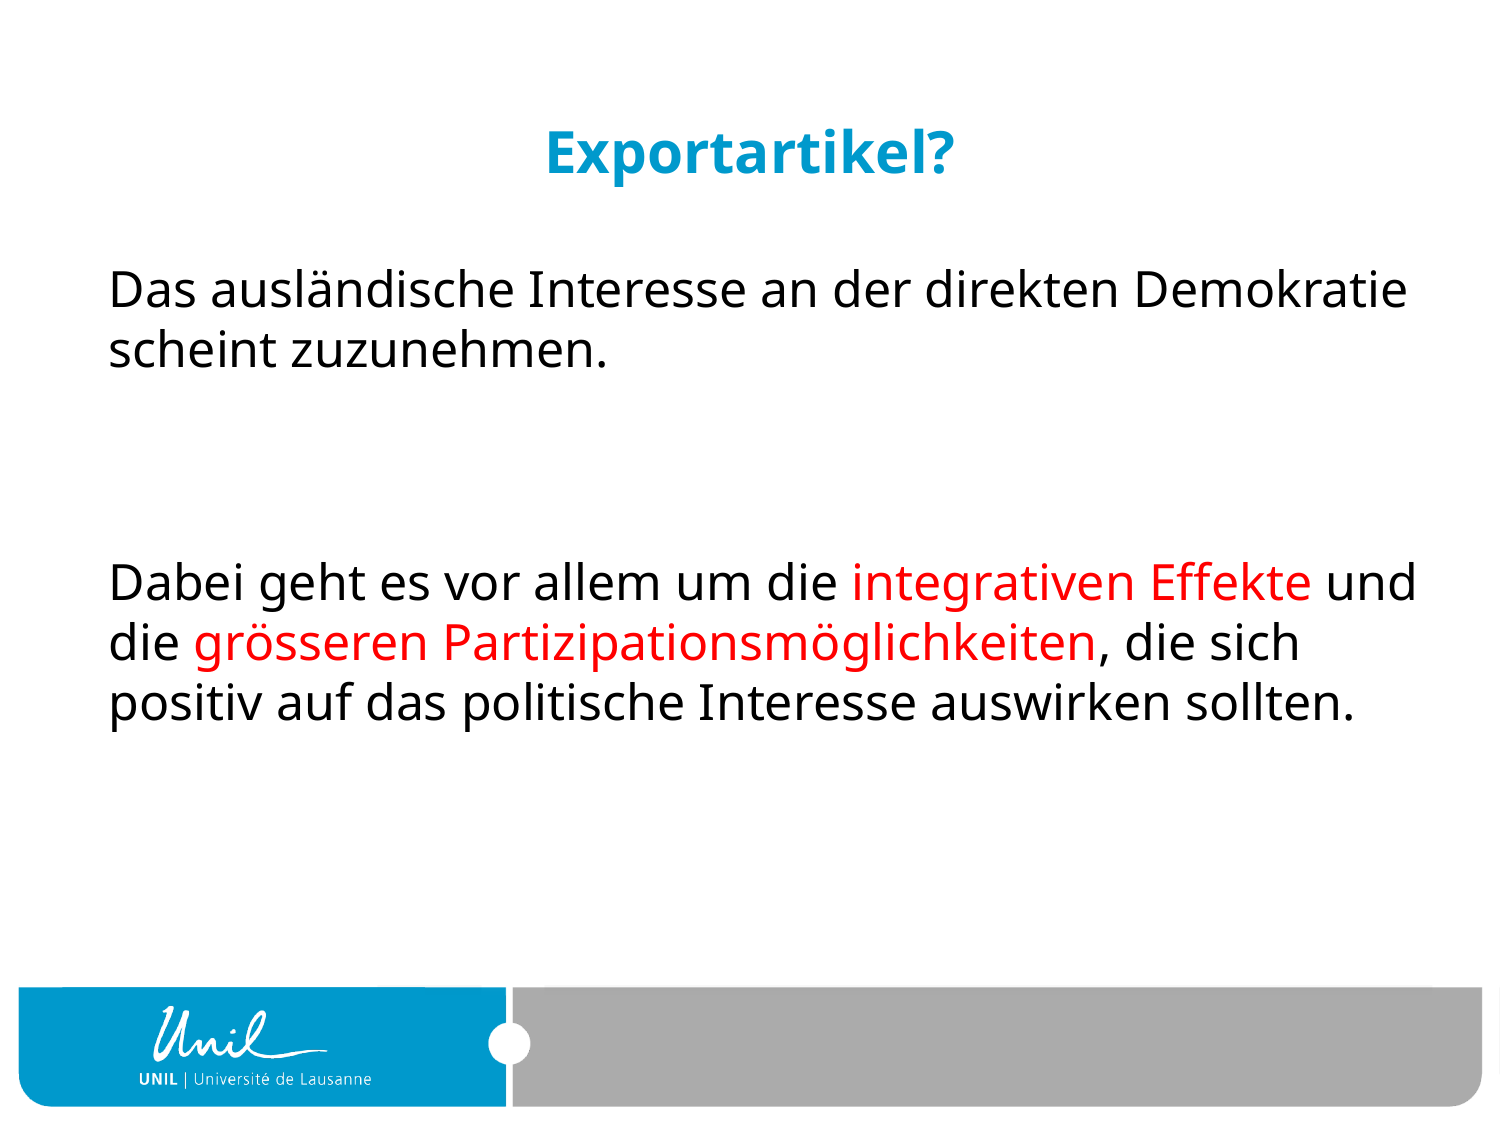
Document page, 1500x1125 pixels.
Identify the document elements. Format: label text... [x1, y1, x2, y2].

picture [0, 985, 1500, 1125]
list Das ausländische Interesse an der direkten Demokratie scheint zuzunehmen. Dabei geht es vor allem um die integrativen Effekte und die grösseren Partizipationsmöglichkeiten, die sich positiv auf das politische Interesse auswirken sollten. [37, 249, 1463, 963]
title Exportartikel? [75, 107, 1425, 233]
